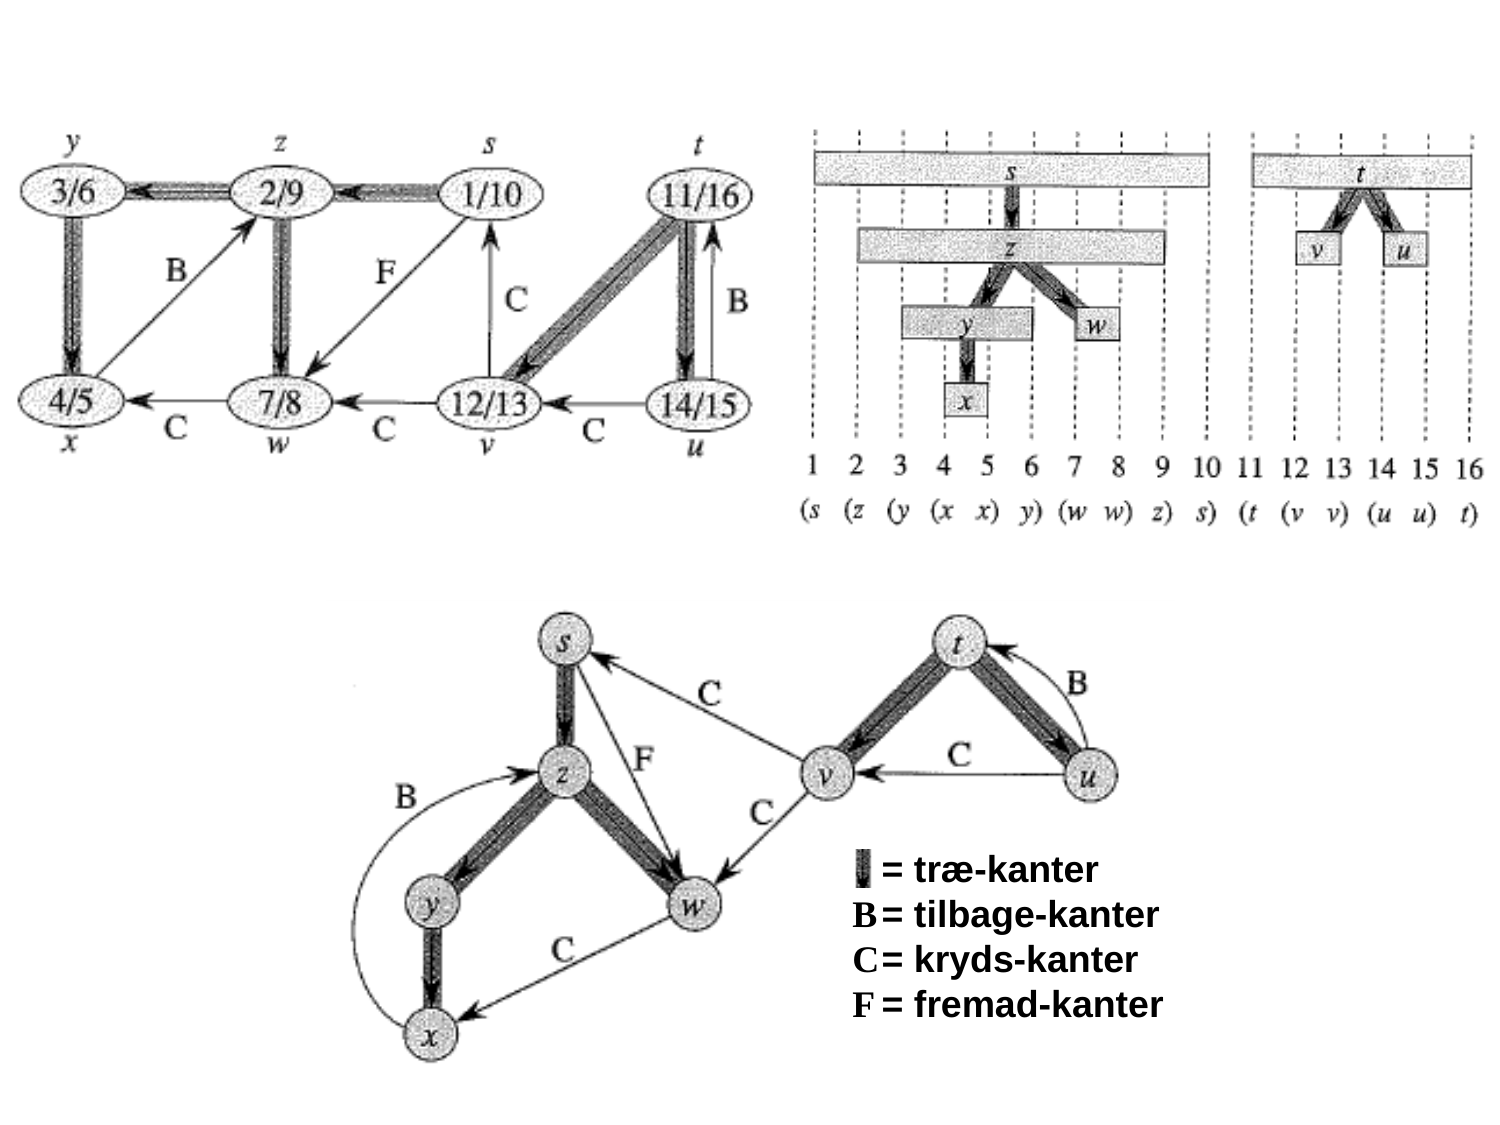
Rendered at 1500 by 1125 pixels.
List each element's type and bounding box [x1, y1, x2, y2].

text_box [837, 837, 1201, 1035]
picture [787, 99, 1494, 538]
picture [326, 599, 1176, 1076]
picture [0, 124, 760, 463]
